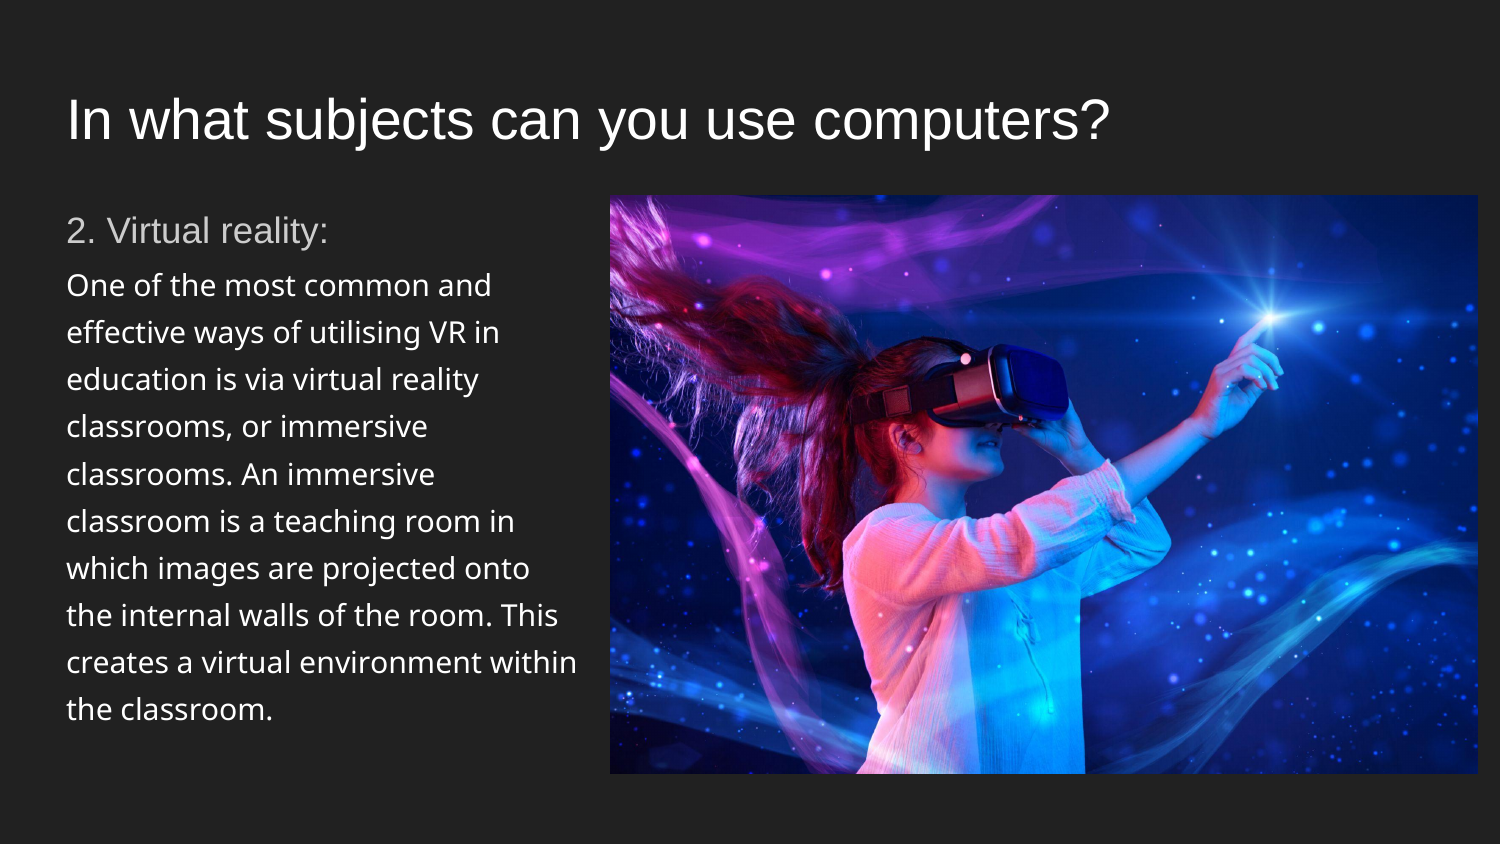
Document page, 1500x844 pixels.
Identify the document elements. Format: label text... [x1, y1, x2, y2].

list 2. Virtual reality: One of the most common and effective ways of utilising VR in education is via virtual reality classrooms, or immersive classrooms. An immersive classroom is a teaching room in which images are projected onto the internal walls of the room. This creates a virtual environment within the classroom. [51, 189, 595, 750]
picture [610, 195, 1478, 774]
title In what subjects can you use computers? [51, 72, 1449, 167]
